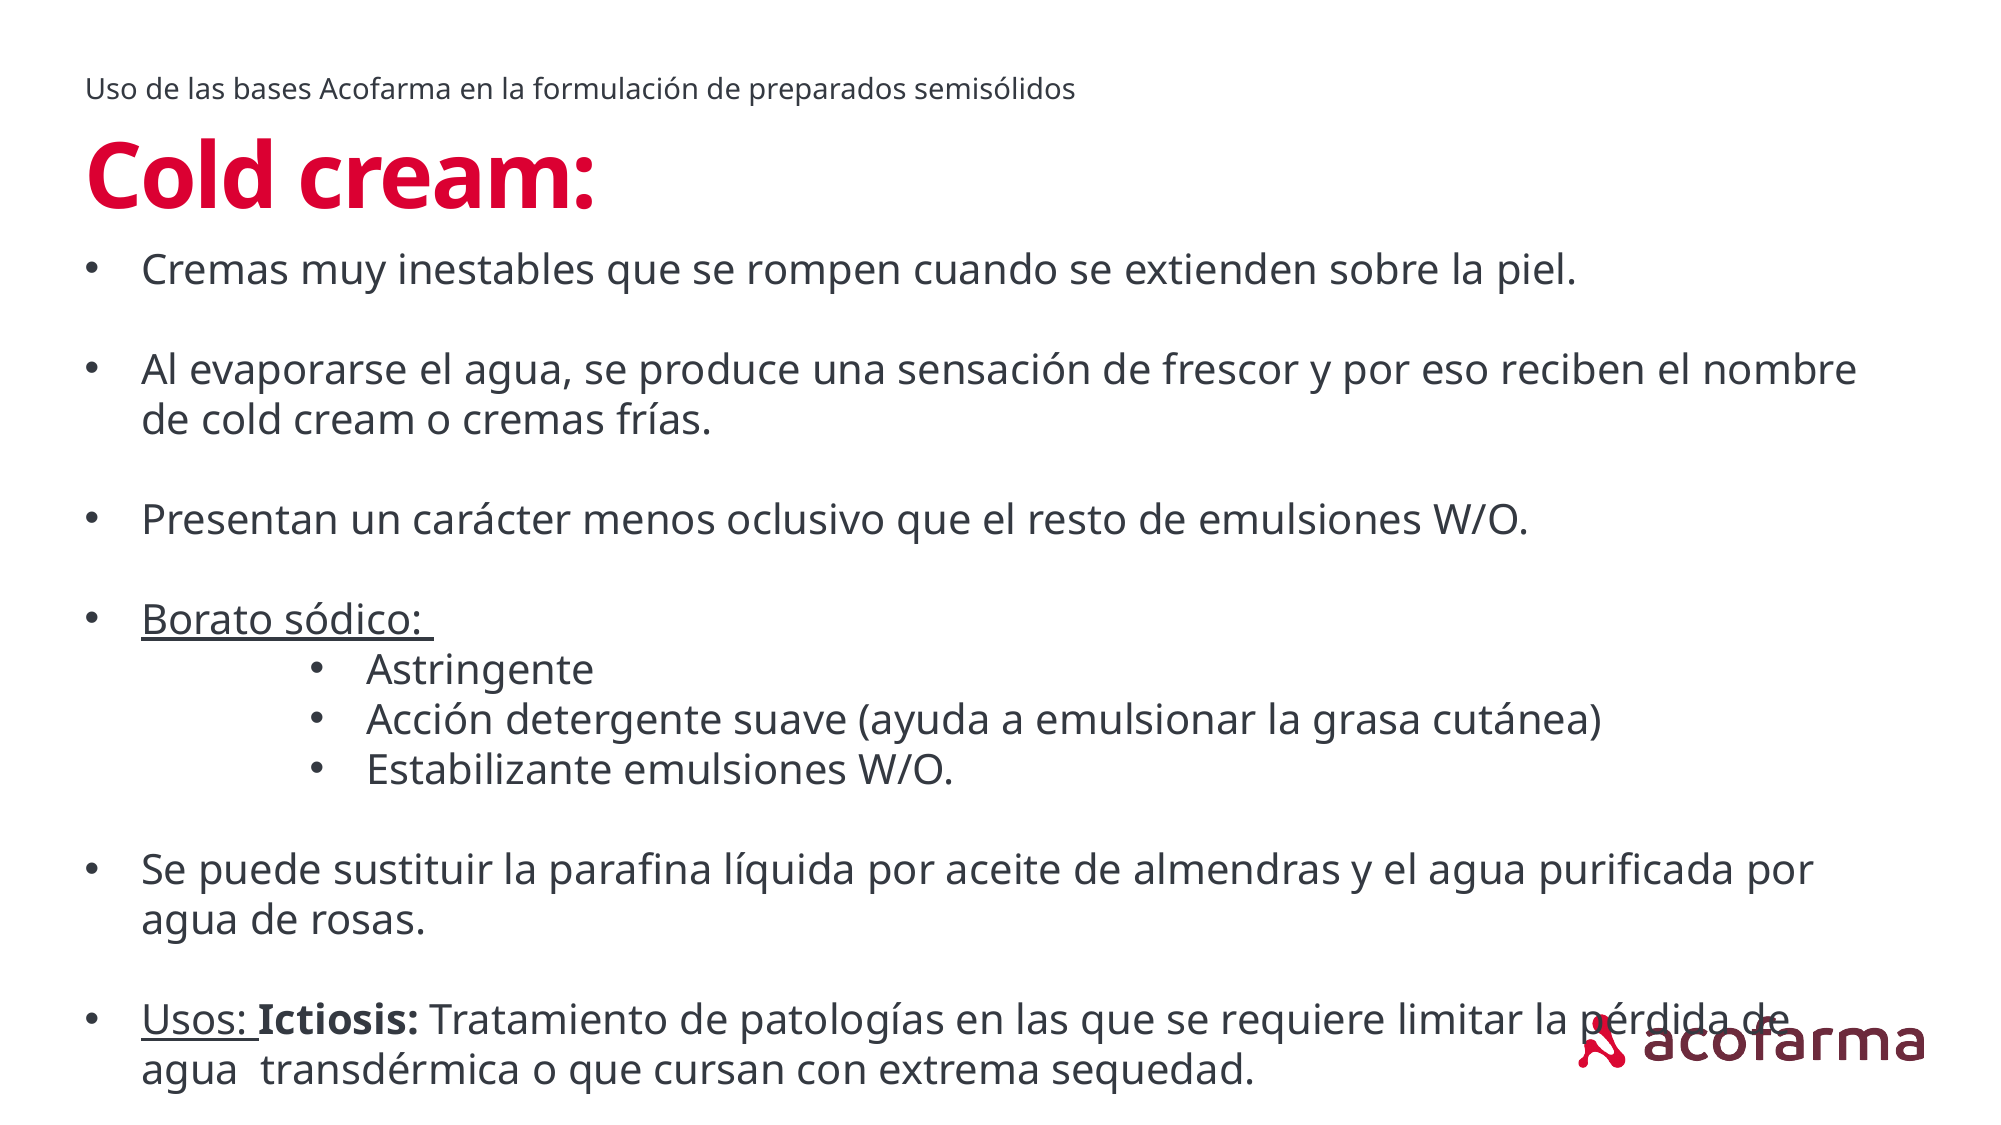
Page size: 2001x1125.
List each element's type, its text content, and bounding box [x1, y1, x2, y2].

text_box Cremas muy inestables que se rompen cuando se extienden sobre la piel. Al evaporarse el agua, se produce una sensación de frescor y por eso reciben el nombre de cold cream o cremas frías. Presentan un carácter menos oclusivo que el resto de emulsiones W/O. Borato sódico: Astringente Acción detergente suave (ayuda a emulsionar la grasa cutánea) Estabilizante emulsiones W/O. Se puede sustituir la parafina líquida por aceite de almendras y el agua purificada por agua de rosas. Usos: Ictiosis: Tratamiento de patologías en las que se requiere limitar la pérdida de agua transdérmica o que cursan con extrema sequedad. [69, 235, 1892, 1101]
picture [1892, 1006, 1939, 1075]
list Uso de las bases Acofarma en la formulación de preparados semisólidos [69, 66, 1664, 123]
title Cold cream: [69, 123, 1664, 216]
